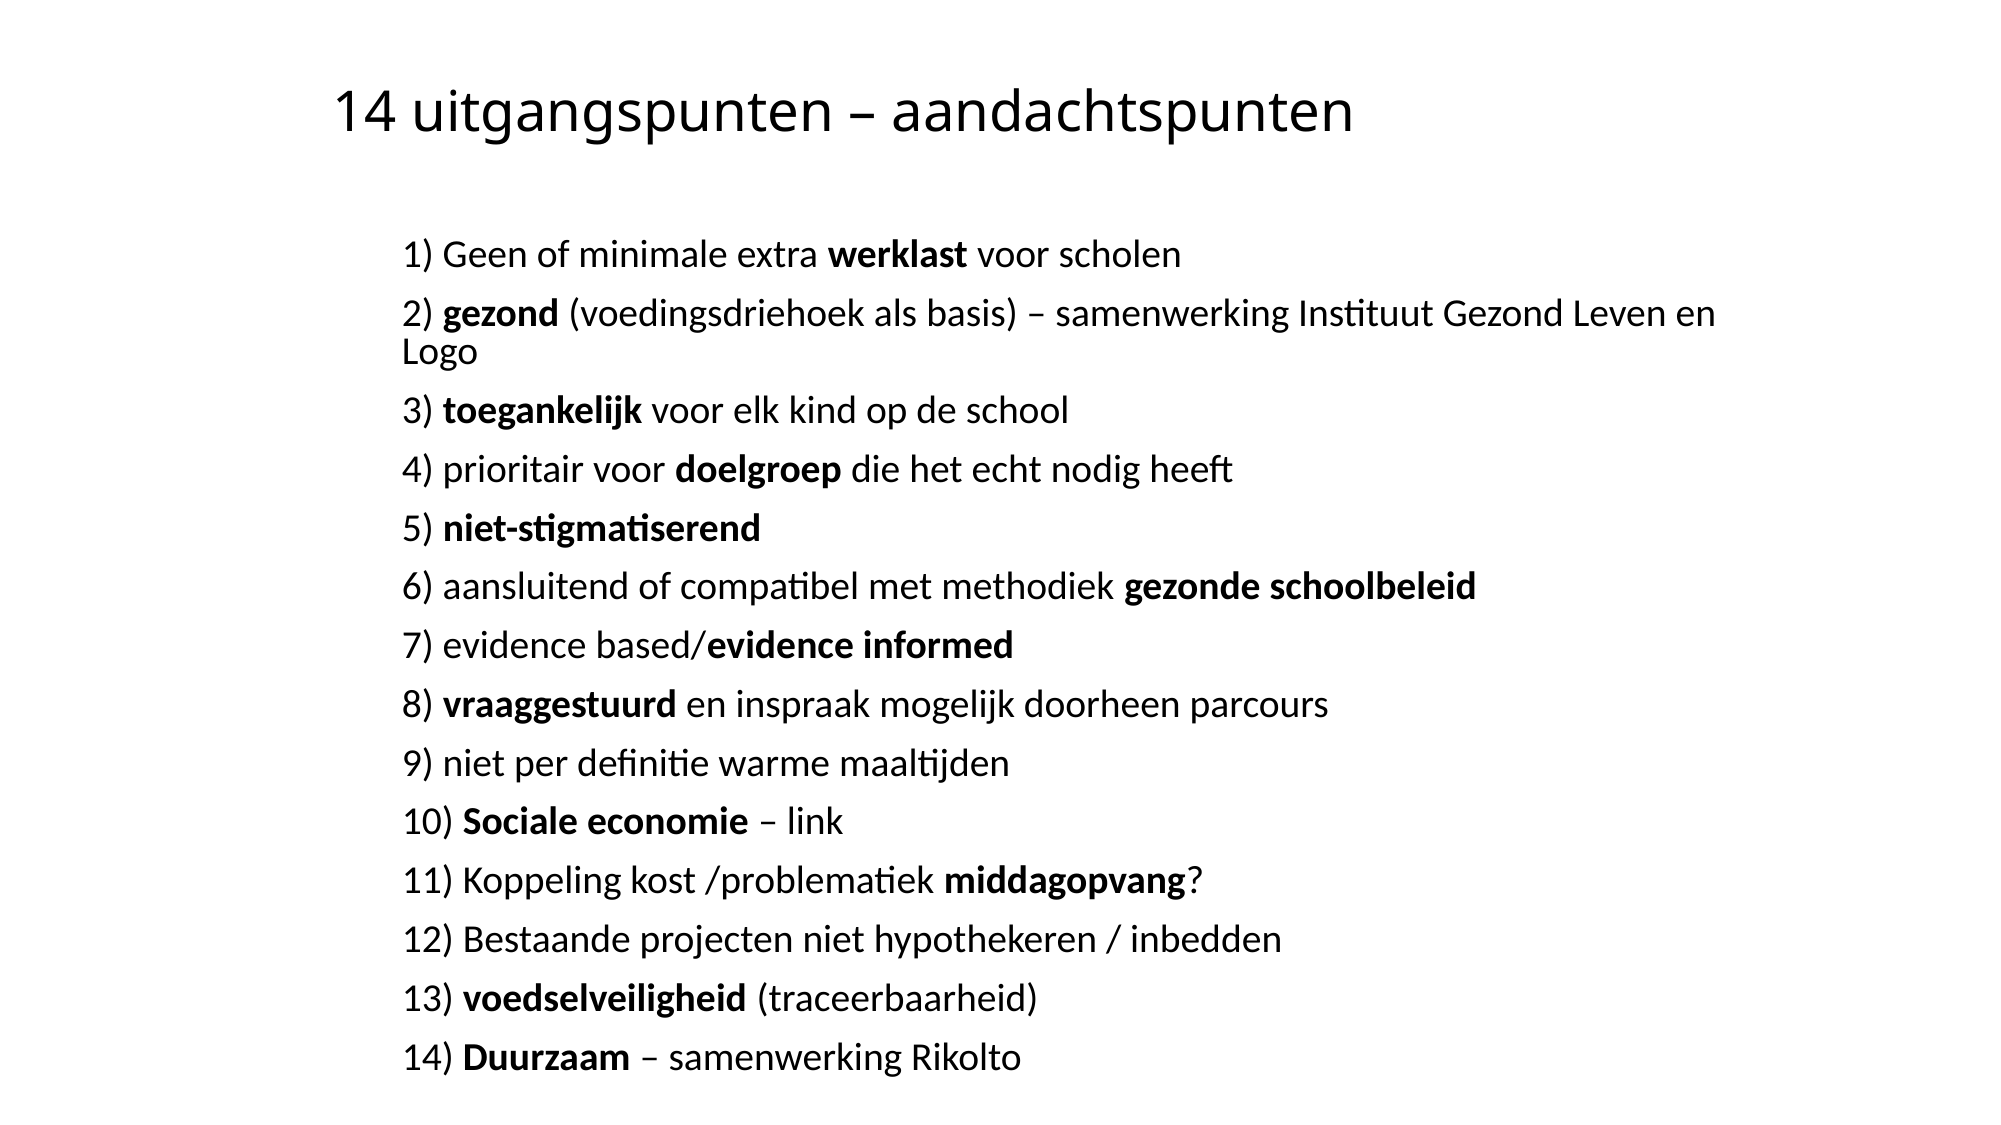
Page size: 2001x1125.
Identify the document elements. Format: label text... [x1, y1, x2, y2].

list 1) Geen of minimale extra werklast voor scholen 2) gezond (voedingsdriehoek als basis) – samenwerking Instituut Gezond Leven en Logo 3) toegankelijk voor elk kind op de school 4) prioritair voor doelgroep die het echt nodig heeft 5) niet-stigmatiserend 6) aansluitend of compatibel met methodiek gezonde schoolbeleid 7) evidence based/evidence informed 8) vraaggestuurd en inspraak mogelijk doorheen parcours 9) niet per definitie warme maaltijden 10) Sociale economie – link 11) Koppeling kost /problematiek middagopvang? 12) Bestaande projecten niet hypothekeren / inbedden 13) voedselveiligheid (traceerbaarheid) 14) Duurzaam – samenwerking Rikolto [401, 161, 1770, 1010]
title 14 uitgangspunten – aandachtspunten [332, 82, 1770, 177]
